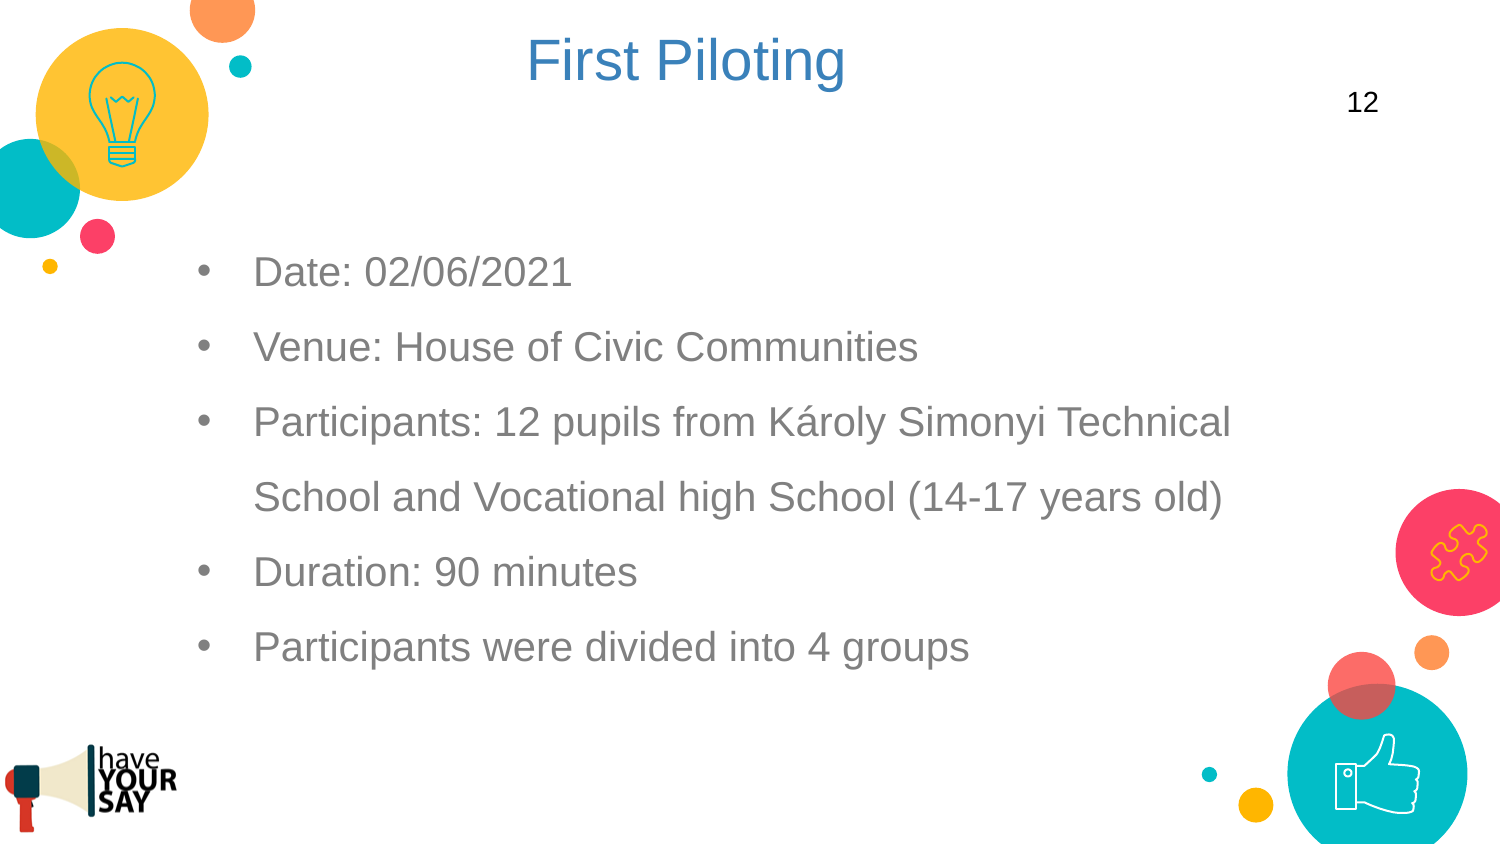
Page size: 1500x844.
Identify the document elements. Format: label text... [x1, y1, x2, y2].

slide_number 12 [1331, 68, 1422, 134]
text_box Date: 02/06/2021 Venue: House of Civic Communities Participants: 12 pupils from Károly Simonyi Technical School and Vocational high School (14-17 years old) Duration: 90 minutes Participants were divided into 4 groups [182, 212, 1358, 753]
text_box First Piloting [310, 15, 1064, 100]
picture [0, 732, 192, 844]
